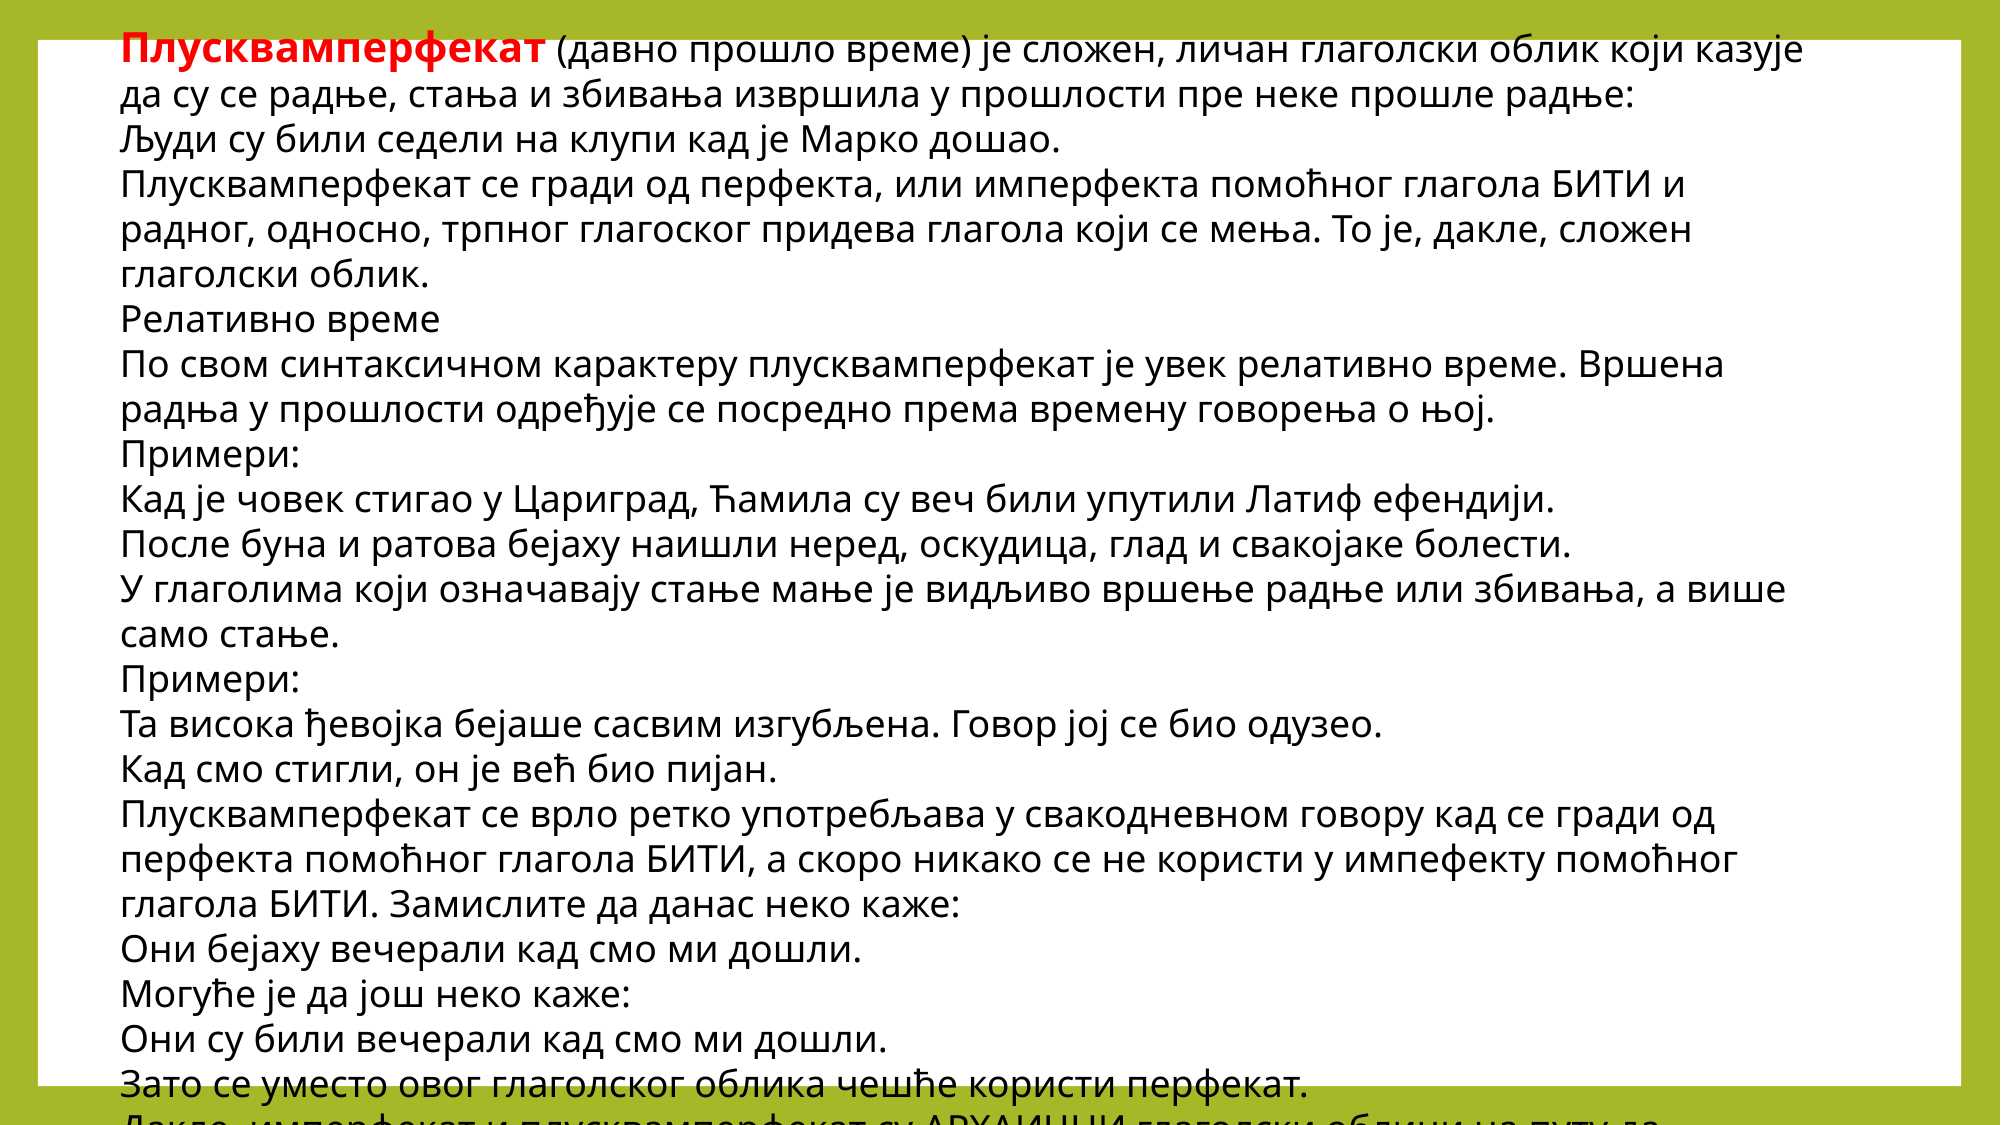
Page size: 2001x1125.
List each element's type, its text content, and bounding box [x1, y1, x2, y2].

text_box Плусквамперфекат (давно прошло време) је сложен, личан глаголски облик који казује да су се радње, стања и збивања извршила у прошлости пре неке прошле радње: Људи су били седели на клупи кад је Марко дошао. Плусквамперфекат се гради од перфекта, или имперфекта помоћног глагола БИТИ и радног, односно, трпног глагоског придева глагола који се мења. То је, дакле, сложен глаголски облик. Релативно време По свом синтаксичном карактеру плусквамперфекат је увек релативно време. Вршена радња у прошлости одређује се посредно према времену говорења о њој. Примери: Кад је човек стигао у Цариград, Ћамила су веч били упутили Латиф ефендији. После буна и ратова бејаху наишли неред, оскудица, глад и свакојаке болести. У глаголима који означавају стање мање је видљиво вршење радње или збивања, а више само стање. Примери: Та висока ђевојка бејаше сасвим изгубљена. Говор јој се био одузео. Кад смо стигли, он је већ био пијан. Плусквамперфекат се врло ретко употребљава у свакодневном говору кад се гради од перфекта помоћног глагола БИТИ, а скоро никако се не користи у импефекту помоћног глагола БИТИ. Замислите да данас неко каже: Они бејаху вечерали кад смо ми дошли. Могуће је да још неко каже: Они су били вечерали кад смо ми дошли. Зато се уместо овог глаголског облика чешће користи перфекат. Дакле, имперфекат и плусквамперфекат су АРХАИЧНИ глаголски облици на путу да потпуно нестану у савременом књижевном језику. [105, 12, 1829, 1125]
